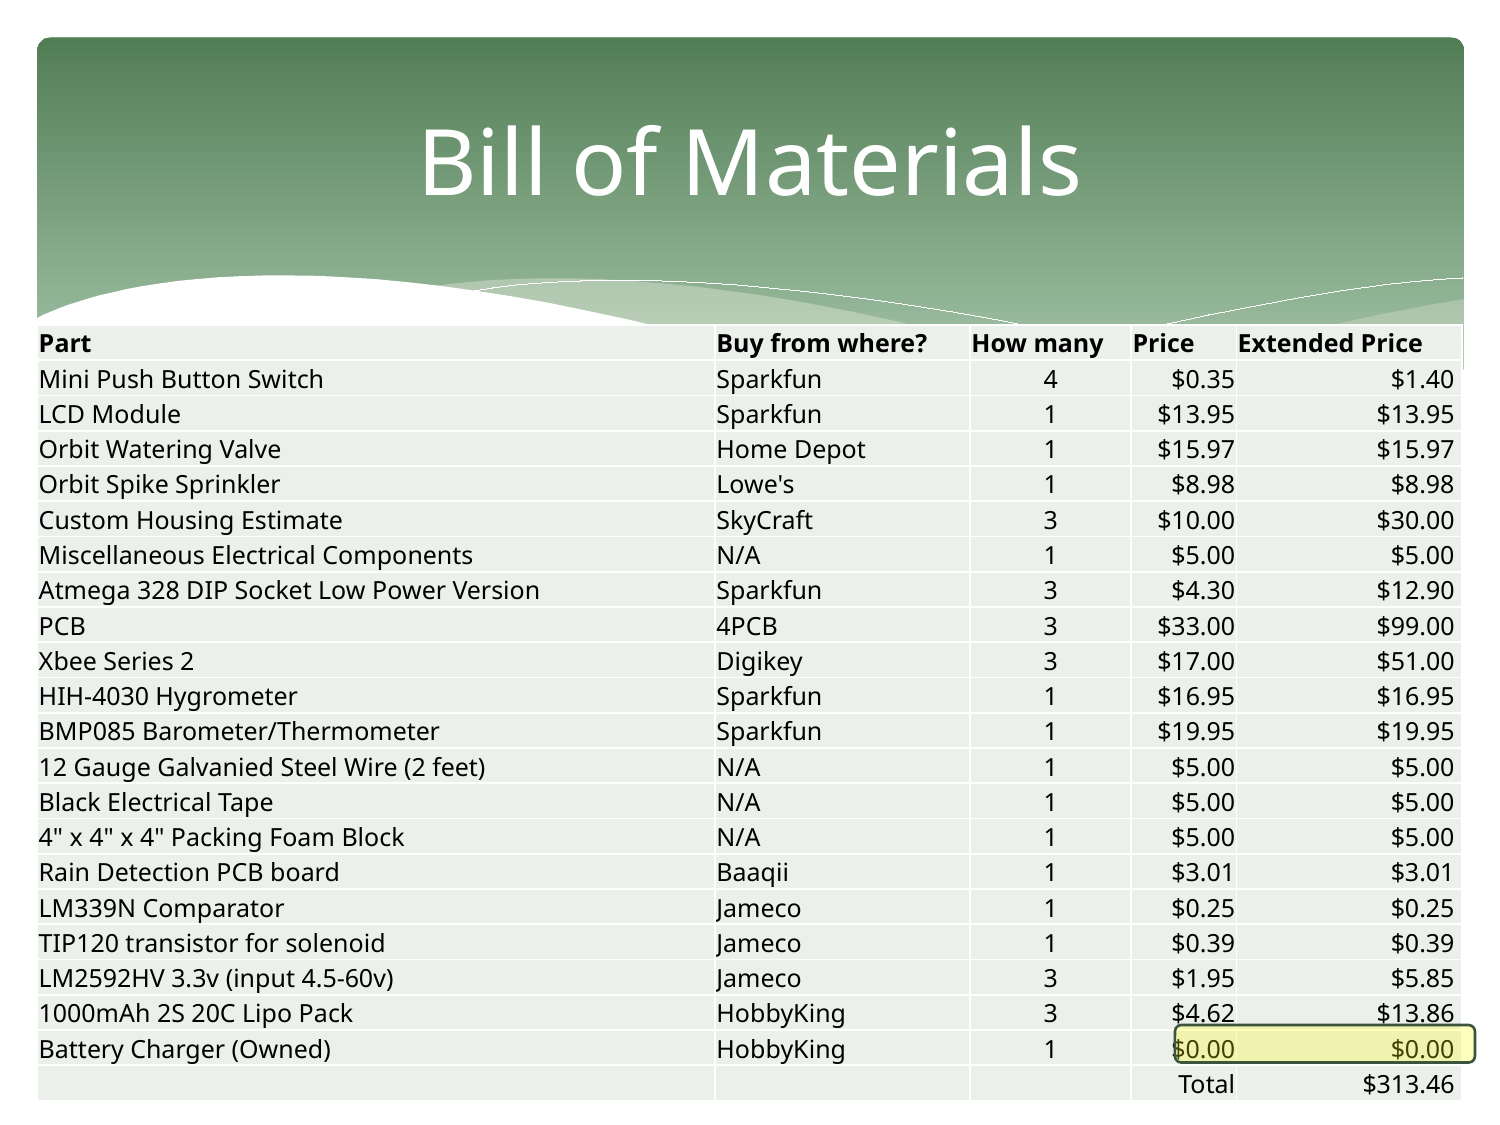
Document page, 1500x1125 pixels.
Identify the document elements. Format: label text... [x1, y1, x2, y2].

table_header Buy from where? [716, 326, 969, 359]
table_cell Digikey [716, 643, 969, 677]
table_cell Sparkfun [716, 396, 969, 430]
table_cell LM2592HV 3.3v (input 4.5-60v) [38, 960, 714, 994]
table_cell 1 [971, 714, 1130, 747]
table_cell 1 [971, 749, 1130, 782]
table_cell $5.00 [1132, 819, 1236, 853]
table_cell $10.00 [1132, 502, 1236, 536]
table_cell 12 Gauge Galvanied Steel Wire (2 feet) [38, 749, 714, 782]
table_cell $5.00 [1237, 749, 1461, 782]
table_cell 3 [971, 996, 1130, 1029]
table_cell $0.39 [1132, 925, 1236, 959]
table_cell 1 [971, 925, 1130, 959]
table_cell $313.46 [1237, 1066, 1461, 1100]
table_cell $5.00 [1132, 784, 1236, 818]
table_cell $8.98 [1132, 467, 1236, 500]
table_cell HobbyKing [716, 1031, 969, 1064]
table_cell $99.00 [1237, 608, 1461, 641]
table_cell $13.86 [1237, 996, 1461, 1023]
table_cell 1 [971, 396, 1130, 430]
text_box [1173, 1023, 1477, 1064]
table_cell 1 [971, 855, 1130, 888]
table_cell $5.00 [1237, 537, 1461, 571]
table_cell Custom Housing Estimate [38, 502, 714, 536]
table_cell $30.00 [1237, 502, 1461, 536]
table_cell [716, 1066, 969, 1100]
table_cell [971, 1066, 1130, 1100]
table_cell LM339N Comparator [38, 890, 714, 923]
table_header Price [1132, 326, 1236, 359]
table_cell 1000mAh 2S 20C Lipo Pack [38, 996, 714, 1029]
table_cell $4.30 [1132, 573, 1236, 606]
table_cell Mini Push Button Switch [38, 361, 714, 395]
table_cell [38, 1066, 714, 1100]
table_cell 1 [971, 467, 1130, 500]
table_cell N/A [716, 819, 969, 853]
table_cell Atmega 328 DIP Socket Low Power Version [38, 573, 714, 606]
table_cell Rain Detection PCB board [38, 855, 714, 888]
table_cell $15.97 [1237, 432, 1461, 465]
table_cell 1 [971, 678, 1130, 712]
table_cell $17.00 [1132, 643, 1236, 677]
table_cell 4PCB [716, 608, 969, 641]
table_cell Black Electrical Tape [38, 784, 714, 818]
table_cell $5.85 [1237, 960, 1461, 994]
table_cell Xbee Series 2 [38, 643, 714, 677]
table_cell $4.62 [1132, 996, 1236, 1029]
table_cell 1 [971, 890, 1130, 923]
table_cell $33.00 [1132, 608, 1236, 641]
table_cell Total [1132, 1066, 1236, 1100]
table_cell $5.00 [1237, 819, 1461, 853]
table_cell Home Depot [716, 432, 969, 465]
table_cell $8.98 [1237, 467, 1461, 500]
table_cell Baaqii [716, 855, 969, 888]
table_cell BMP085 Barometer/Thermometer [38, 714, 714, 747]
table_cell $3.01 [1132, 855, 1236, 888]
table_cell HIH-4030 Hygrometer [38, 678, 714, 712]
table_cell $1.40 [1237, 361, 1461, 395]
title Bill of Materials [75, 55, 1425, 261]
table_cell $13.95 [1132, 396, 1236, 430]
table_cell 1 [971, 784, 1130, 818]
table_cell Jameco [716, 890, 969, 923]
table_cell $3.01 [1237, 855, 1461, 888]
table_cell Sparkfun [716, 361, 969, 395]
table_cell Lowe's [716, 467, 969, 500]
table_cell $51.00 [1237, 643, 1461, 677]
table_cell 4" x 4" x 4" Packing Foam Block [38, 819, 714, 853]
table_cell $5.00 [1237, 784, 1461, 818]
table_cell 1 [971, 537, 1130, 571]
table_cell 3 [971, 502, 1130, 536]
table_cell Sparkfun [716, 573, 969, 606]
table_cell 1 [971, 819, 1130, 853]
table_cell 4 [971, 361, 1130, 395]
table_cell N/A [716, 537, 969, 571]
table_cell $5.00 [1132, 749, 1236, 782]
table_cell $5.00 [1132, 537, 1236, 571]
table_cell $13.95 [1237, 396, 1461, 430]
table_cell 3 [971, 573, 1130, 606]
table_cell $19.95 [1237, 714, 1461, 747]
table_cell $0.25 [1237, 890, 1461, 923]
table_cell $0.00 [1132, 1031, 1177, 1064]
table_cell HobbyKing [716, 996, 969, 1029]
table_cell Jameco [716, 960, 969, 994]
table_cell Battery Charger (Owned) [38, 1031, 714, 1064]
table_cell Sparkfun [716, 678, 969, 712]
table_cell Orbit Spike Sprinkler [38, 467, 714, 500]
table_cell TIP120 transistor for solenoid [38, 925, 714, 959]
table_cell $1.95 [1132, 960, 1236, 994]
table_header Part [38, 326, 714, 359]
table_cell 1 [971, 1031, 1130, 1064]
table_header Extended Price [1237, 326, 1461, 359]
table_cell N/A [716, 784, 969, 818]
table_cell LCD Module [38, 396, 714, 430]
table_cell Orbit Watering Valve [38, 432, 714, 465]
table_cell $12.90 [1237, 573, 1461, 606]
table_cell 1 [971, 432, 1130, 465]
table_cell SkyCraft [716, 502, 969, 536]
table_cell $15.97 [1132, 432, 1236, 465]
table_cell Jameco [716, 925, 969, 959]
table_cell PCB [38, 608, 714, 641]
table_cell $0.39 [1237, 925, 1461, 959]
table_cell Sparkfun [716, 714, 969, 747]
table_cell $0.25 [1132, 890, 1236, 923]
table_cell $19.95 [1132, 714, 1236, 747]
table_cell 3 [971, 960, 1130, 994]
table_cell $16.95 [1237, 678, 1461, 712]
table_cell N/A [716, 749, 969, 782]
table_cell $0.35 [1132, 361, 1236, 395]
table_cell 3 [971, 643, 1130, 677]
table_cell 3 [971, 608, 1130, 641]
table_cell $16.95 [1132, 678, 1236, 712]
table_cell Miscellaneous Electrical Components [38, 537, 714, 571]
table_header How many [971, 326, 1130, 359]
